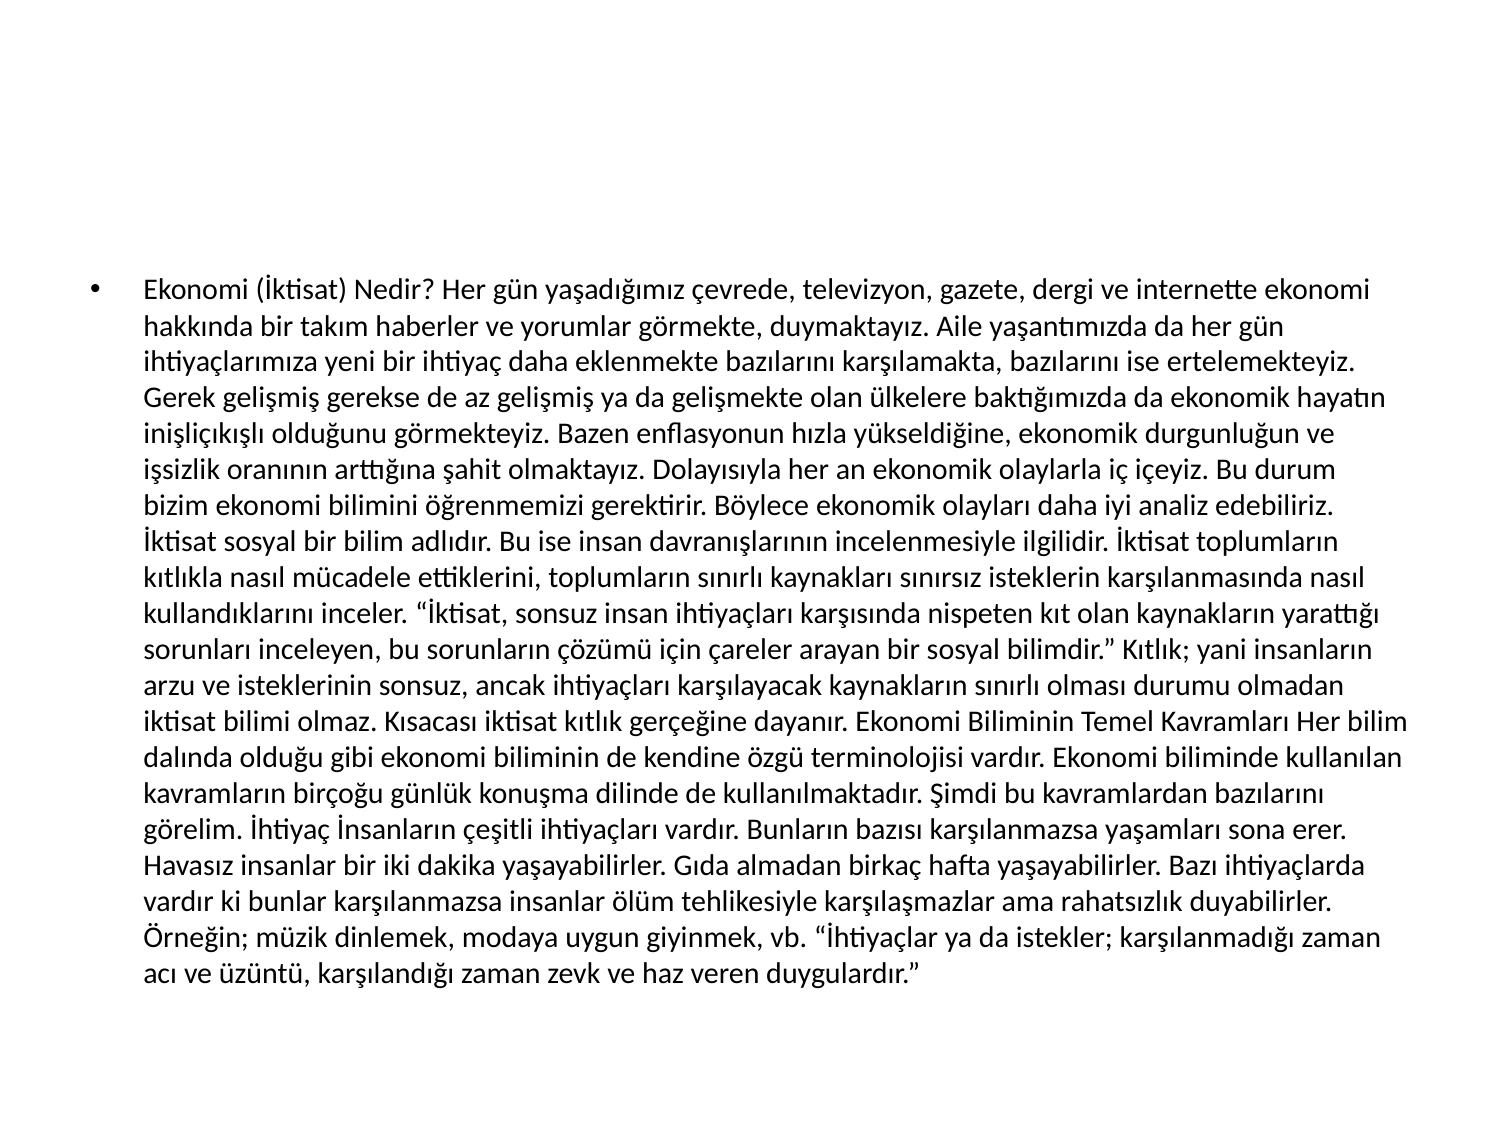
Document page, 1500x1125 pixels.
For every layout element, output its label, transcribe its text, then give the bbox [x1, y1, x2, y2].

list Ekonomi (İktisat) Nedir? Her gün yaşadığımız çevrede, televizyon, gazete, dergi ve internette ekonomi hakkında bir takım haberler ve yorumlar görmekte, duymaktayız. Aile yaşantımızda da her gün ihtiyaçlarımıza yeni bir ihtiyaç daha eklenmekte bazılarını karşılamakta, bazılarını ise ertelemekteyiz. Gerek gelişmiş gerekse de az gelişmiş ya da gelişmekte olan ülkelere baktığımızda da ekonomik hayatın inişliçıkışlı olduğunu görmekteyiz. Bazen enflasyonun hızla yükseldiğine, ekonomik durgunluğun ve işsizlik oranının arttığına şahit olmaktayız. Dolayısıyla her an ekonomik olaylarla iç içeyiz. Bu durum bizim ekonomi bilimini öğrenmemizi gerektirir. Böylece ekonomik olayları daha iyi analiz edebiliriz. İktisat sosyal bir bilim adlıdır. Bu ise insan davranışlarının incelenmesiyle ilgilidir. İktisat toplumların kıtlıkla nasıl mücadele ettiklerini, toplumların sınırlı kaynakları sınırsız isteklerin karşılanmasında nasıl kullandıklarını inceler. “İktisat, sonsuz insan ihtiyaçları karşısında nispeten kıt olan kaynakların yarattığı sorunları inceleyen, bu sorunların çözümü için çareler arayan bir sosyal bilimdir.” Kıtlık; yani insanların arzu ve isteklerinin sonsuz, ancak ihtiyaçları karşılayacak kaynakların sınırlı olması durumu olmadan iktisat bilimi olmaz. Kısacası iktisat kıtlık gerçeğine dayanır. Ekonomi Biliminin Temel Kavramları Her bilim dalında olduğu gibi ekonomi biliminin de kendine özgü terminolojisi vardır. Ekonomi biliminde kullanılan kavramların birçoğu günlük konuşma dilinde de kullanılmaktadır. Şimdi bu kavramlardan bazılarını görelim. İhtiyaç İnsanların çeşitli ihtiyaçları vardır. Bunların bazısı karşılanmazsa yaşamları sona erer. Havasız insanlar bir iki dakika yaşayabilirler. Gıda almadan birkaç hafta yaşayabilirler. Bazı ihtiyaçlarda vardır ki bunlar karşılanmazsa insanlar ölüm tehlikesiyle karşılaşmazlar ama rahatsızlık duyabilirler. Örneğin; müzik dinlemek, modaya uygun giyinmek, vb. “İhtiyaçlar ya da istekler; karşılanmadığı zaman acı ve üzüntü, karşılandığı zaman zevk ve haz veren duygulardır.” [75, 262, 1425, 1005]
